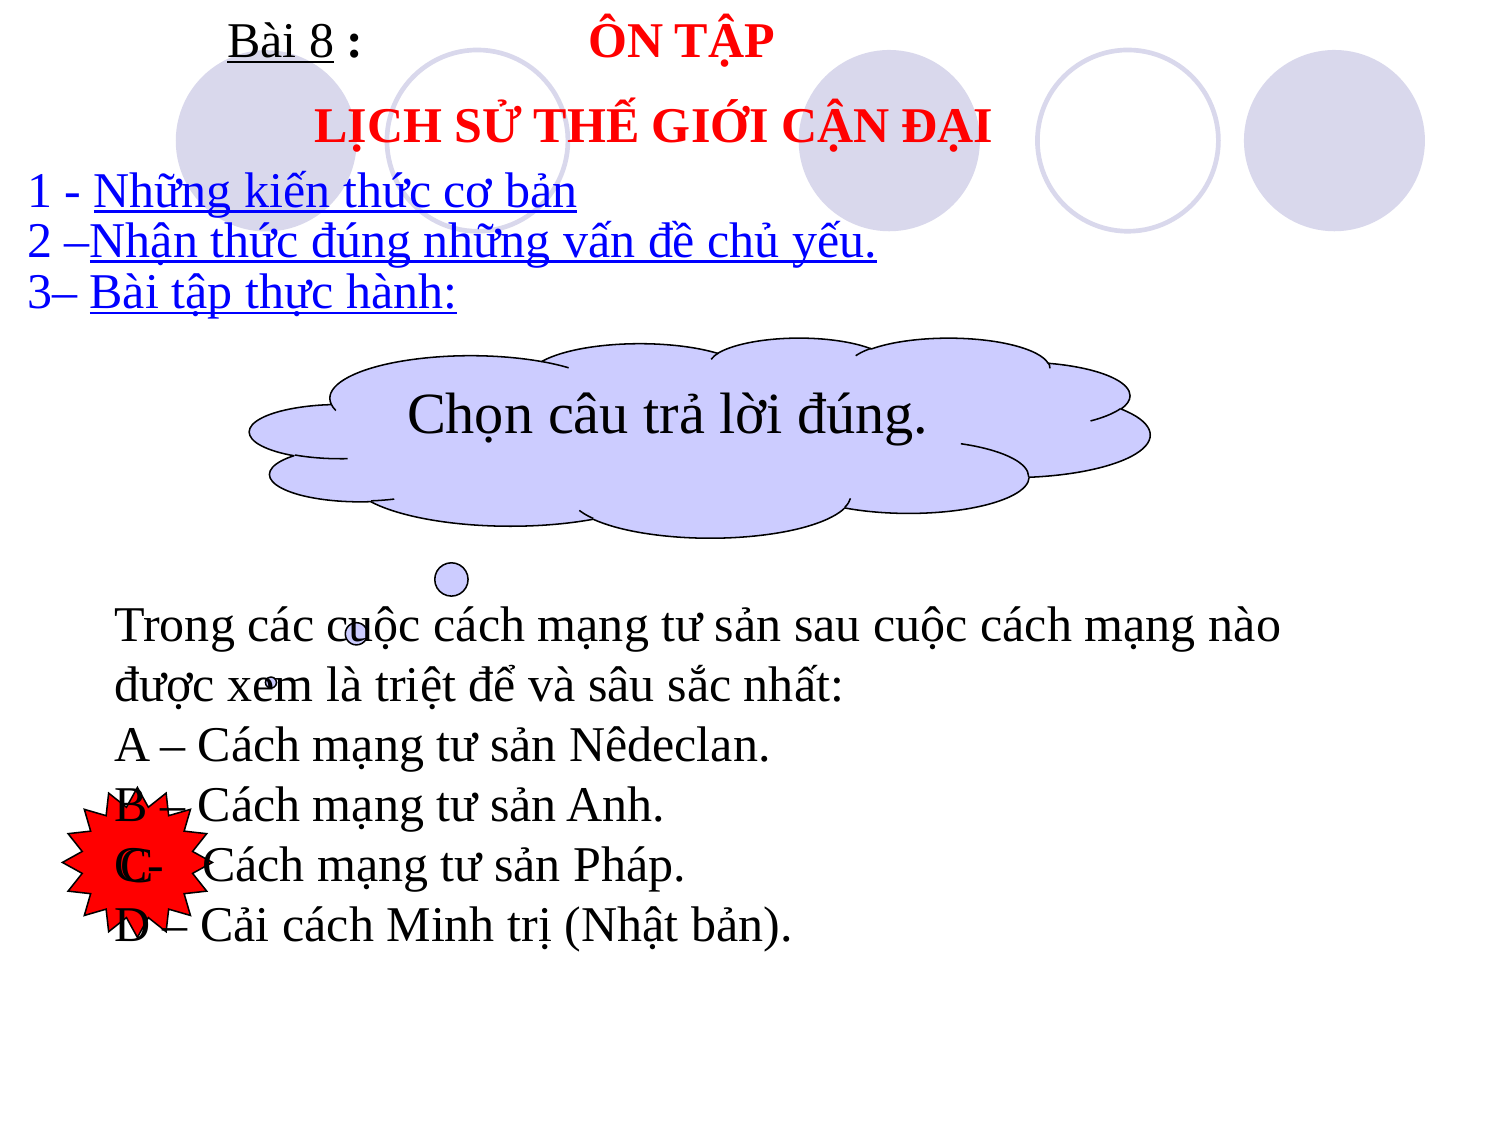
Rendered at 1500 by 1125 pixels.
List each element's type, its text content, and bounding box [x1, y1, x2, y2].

text_box 1 - Những kiến thức cơ bản [12, 149, 813, 199]
text_box Chọn câu trả lời đúng. [434, 562, 469, 584]
text_box C [62, 809, 99, 916]
text_box 2 –Nhận thức đúng những vấn đề chủ yếu. [12, 199, 913, 251]
text_box Bài 8 : ÔN TẬP LỊCH SỬ THẾ GIỚI CẬN ĐẠI [125, 0, 1288, 160]
text_box Trong các cuộc cách mạng tư sản sau cuộc cách mạng nào được xem là triệt để và sâu sắc nhất: A – Cách mạng tư sản Nêdeclan. B – Cách mạng tư sản Anh. C- Cách mạng tư sản Pháp. D – Cải cách Minh trị (Nhật bản). [99, 584, 1363, 1044]
text_box [913, 262, 1438, 453]
text_box [99, 386, 334, 453]
text_box Chọn câu trả lời đúng. [249, 338, 1151, 539]
text_box 3– Bài tập thực hành: [12, 251, 913, 386]
